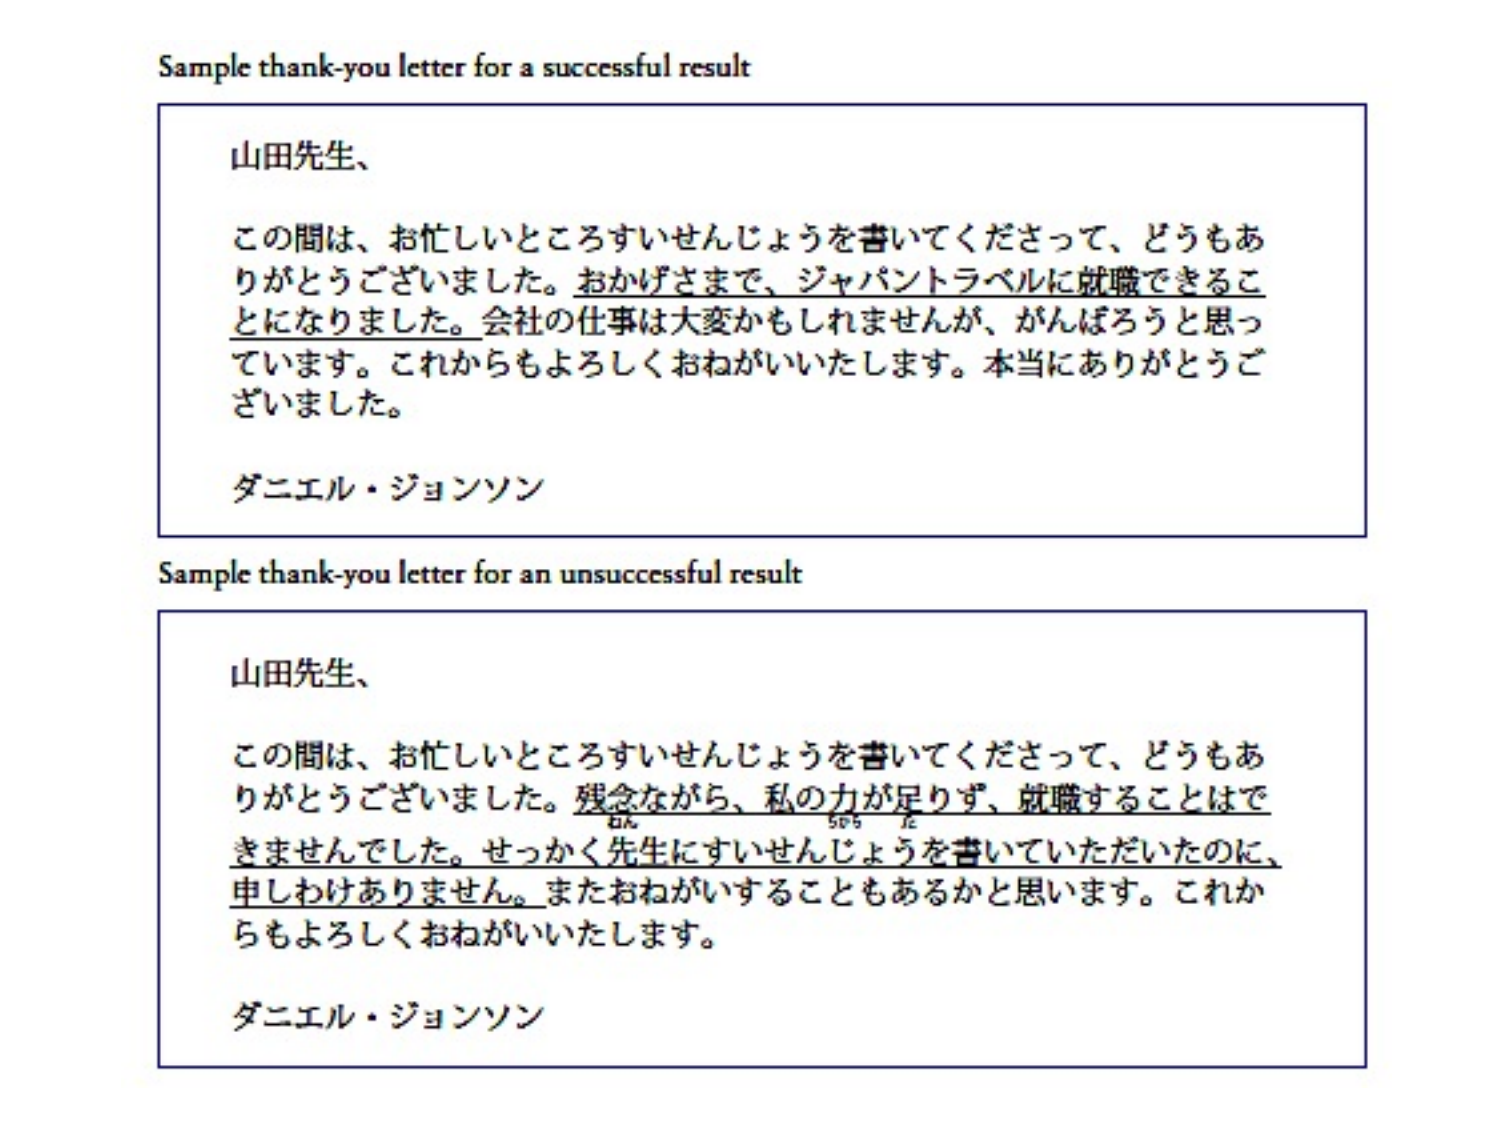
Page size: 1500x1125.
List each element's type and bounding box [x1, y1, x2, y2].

picture [121, 40, 1392, 1088]
